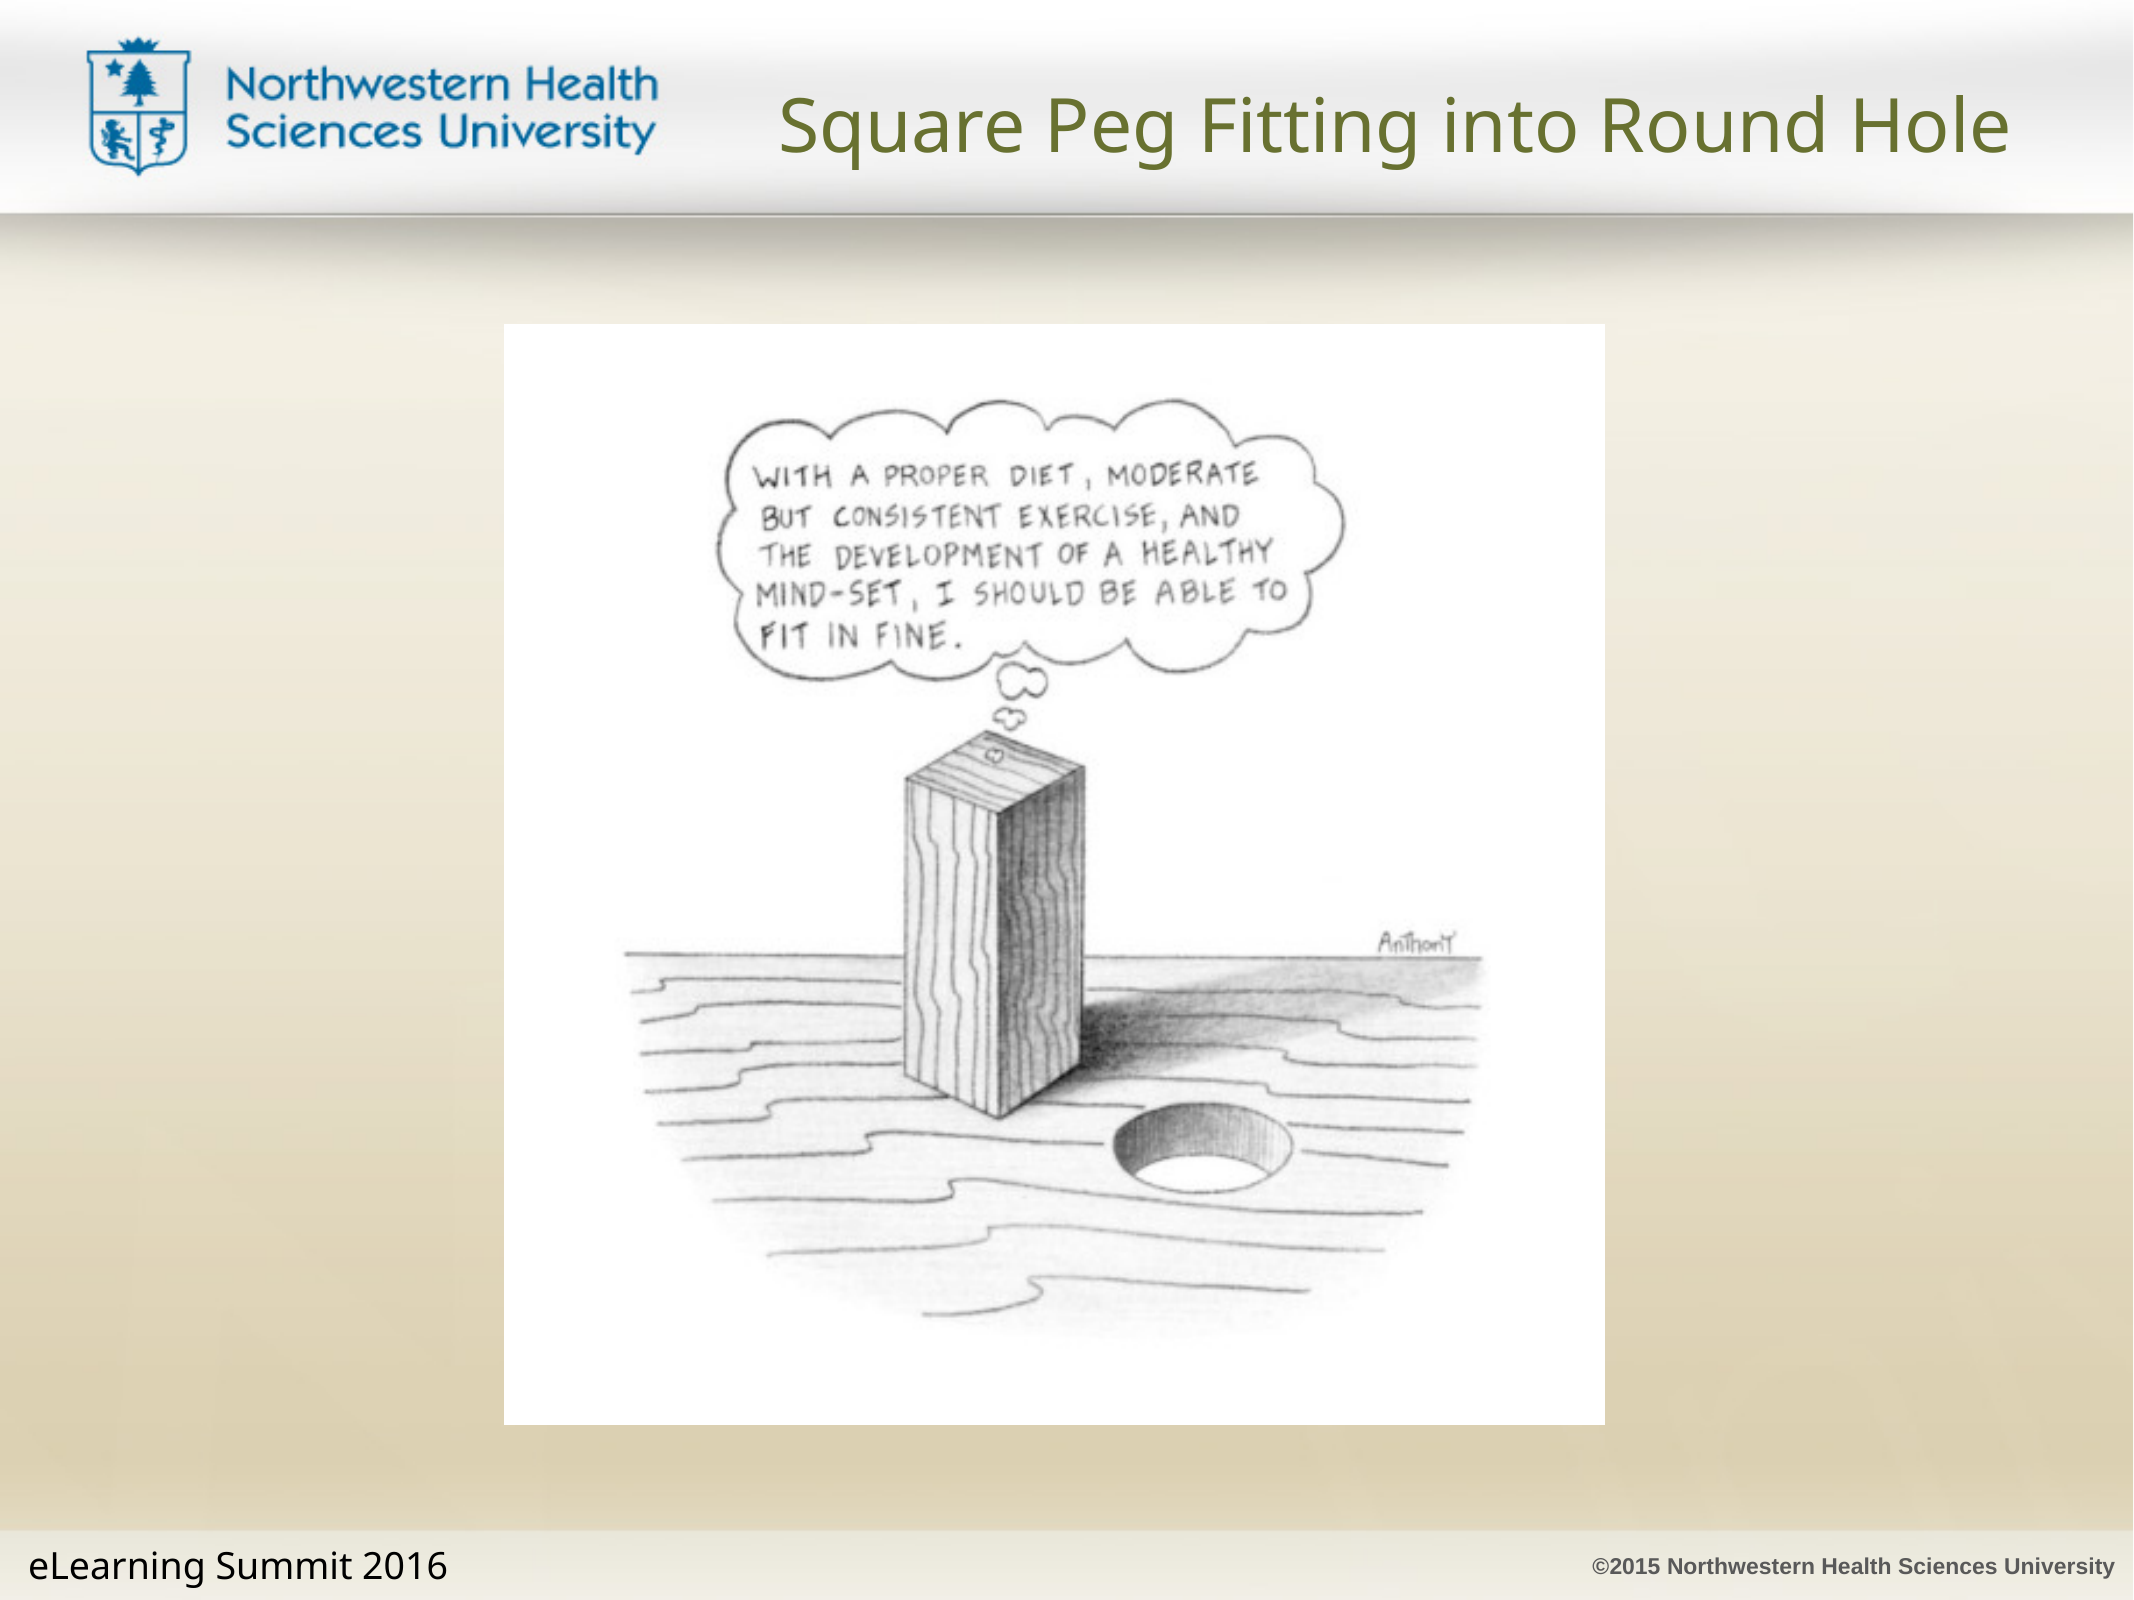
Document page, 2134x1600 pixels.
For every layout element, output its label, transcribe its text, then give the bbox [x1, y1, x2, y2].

title Square Peg Fitting into Round Hole [691, 24, 2099, 175]
picture [0, 0, 2134, 1600]
text_box eLearning Summit 2016 [13, 1534, 464, 1595]
